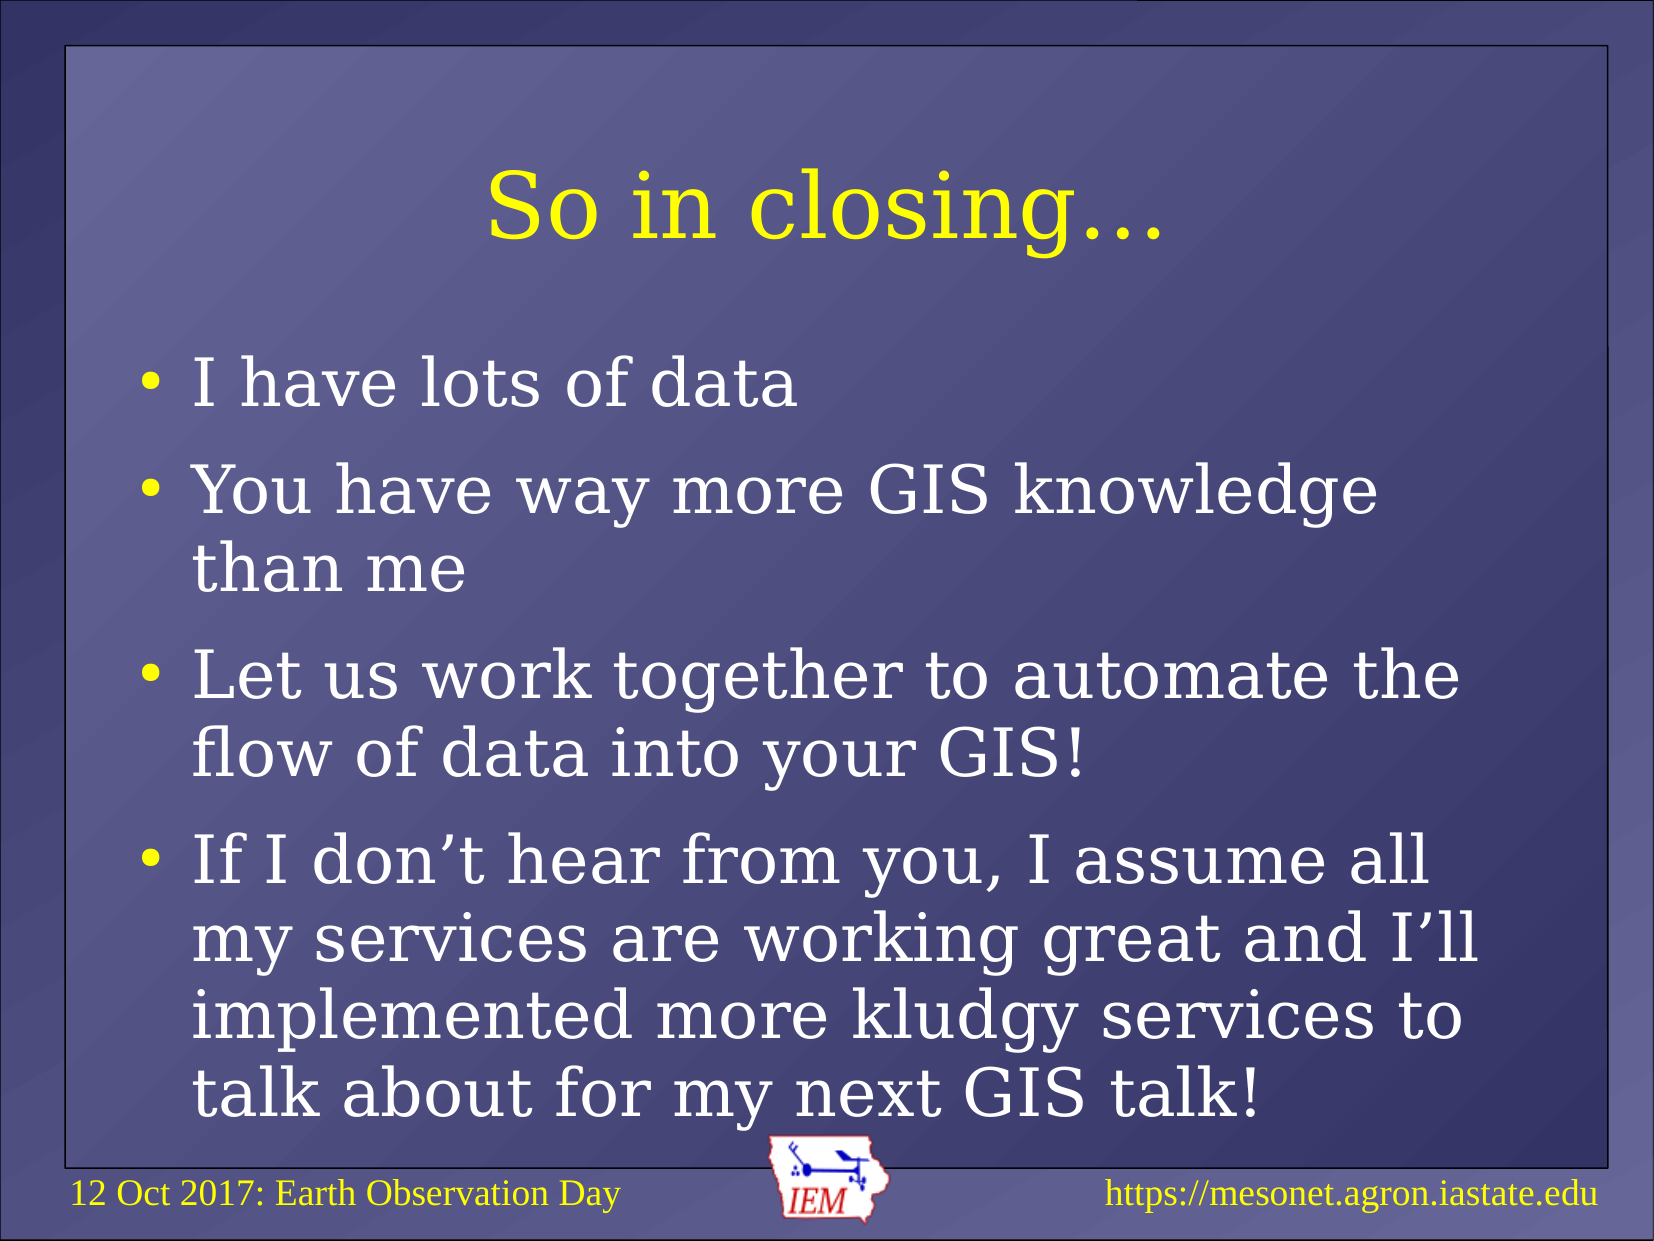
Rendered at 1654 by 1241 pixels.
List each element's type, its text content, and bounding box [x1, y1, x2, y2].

list I have lots of data You have way more GIS knowledge than me Let us work together to automate the flow of data into your GIS! If I don’t hear from you, I assume all my services are working great and I’ll implemented more kludgy services to talk about for my next GIS talk! [121, 344, 1533, 1126]
title So in closing… [121, 98, 1533, 314]
picture [762, 1127, 897, 1230]
